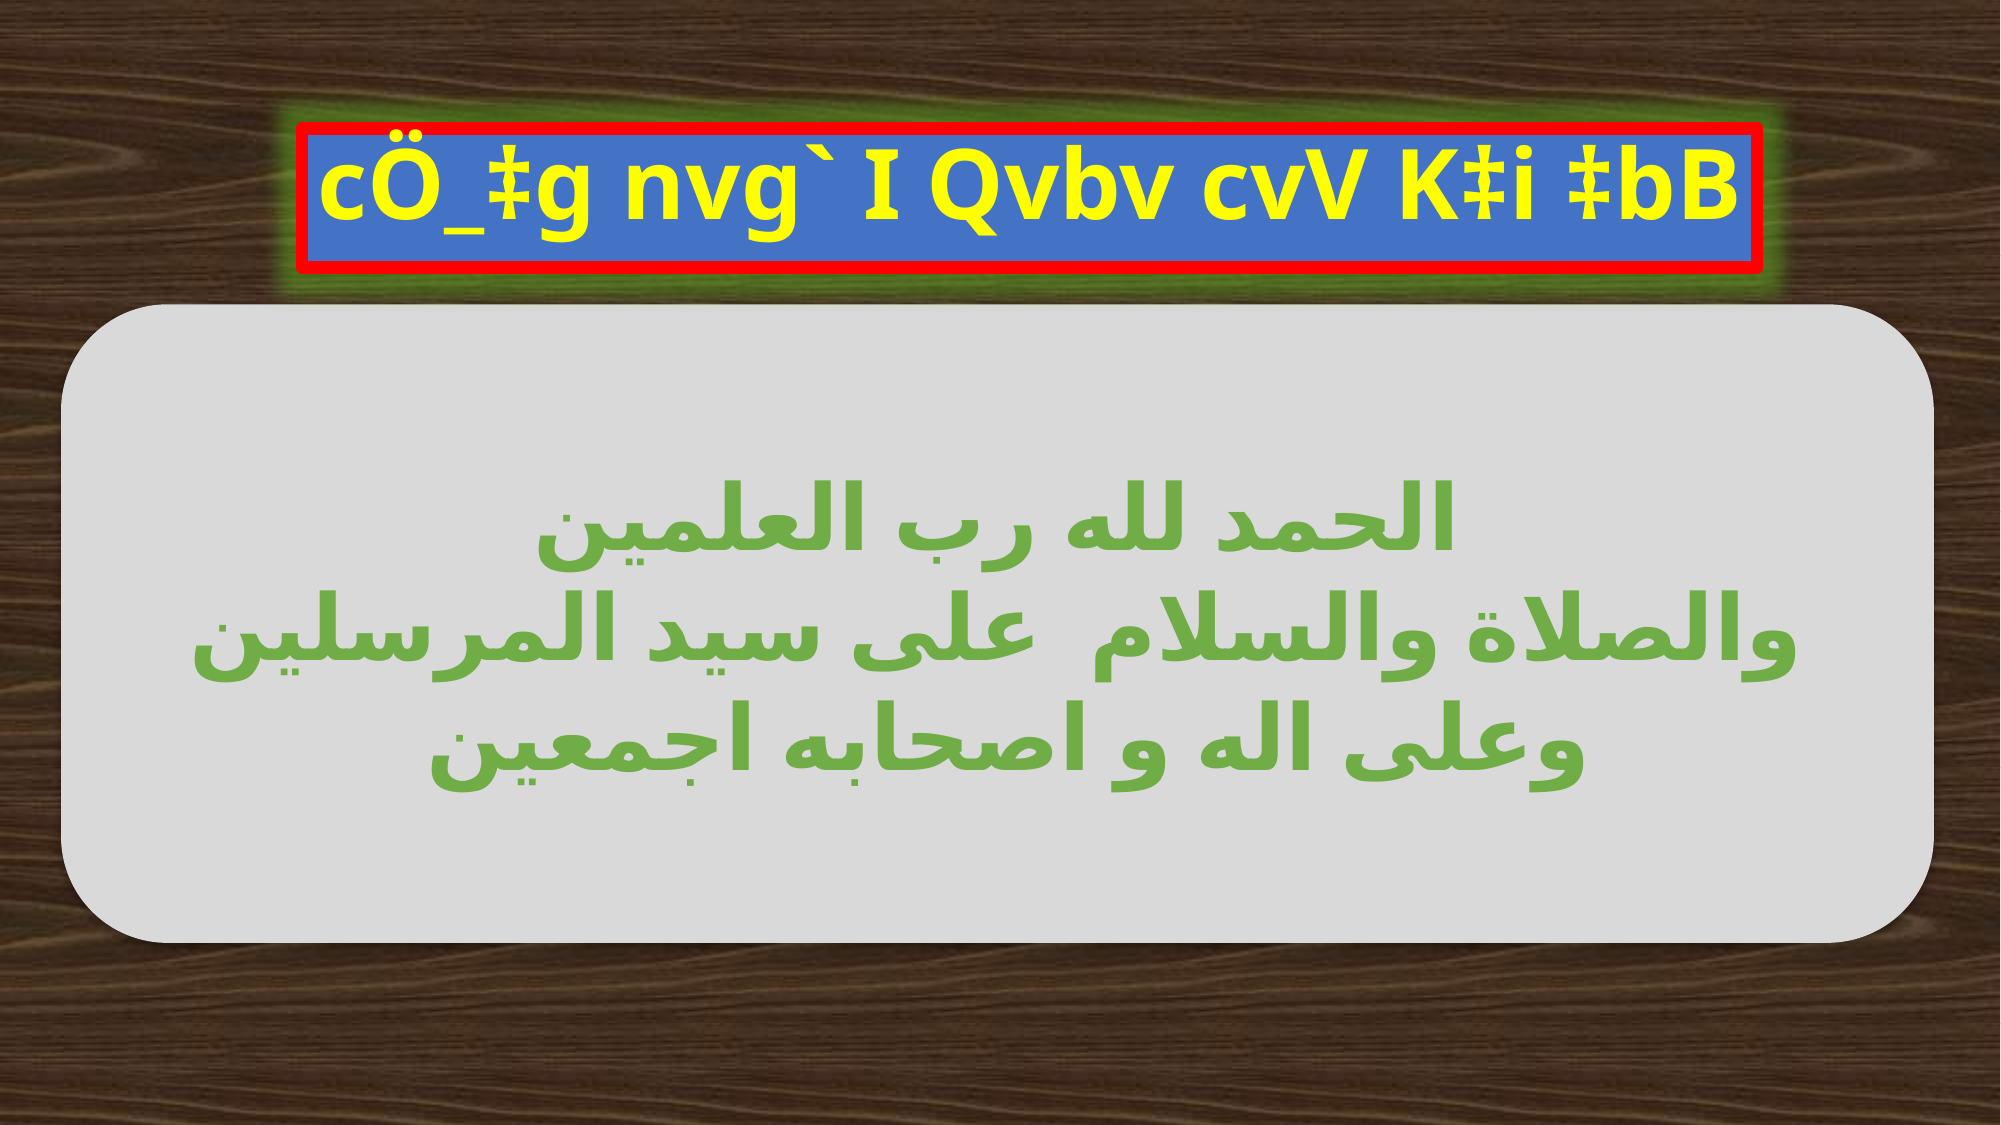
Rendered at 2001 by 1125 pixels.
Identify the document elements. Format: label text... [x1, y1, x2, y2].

text_box cÖ_‡g nvg` I Qvbv cvV K‡i ‡bB [302, 128, 1758, 268]
picture [0, 0, 2001, 1125]
text_box الحمد لله رب العلمين والصلاة والسلام على سيد المرسلين وعلى اله و اصحابه اجمعين [59, 303, 1935, 944]
